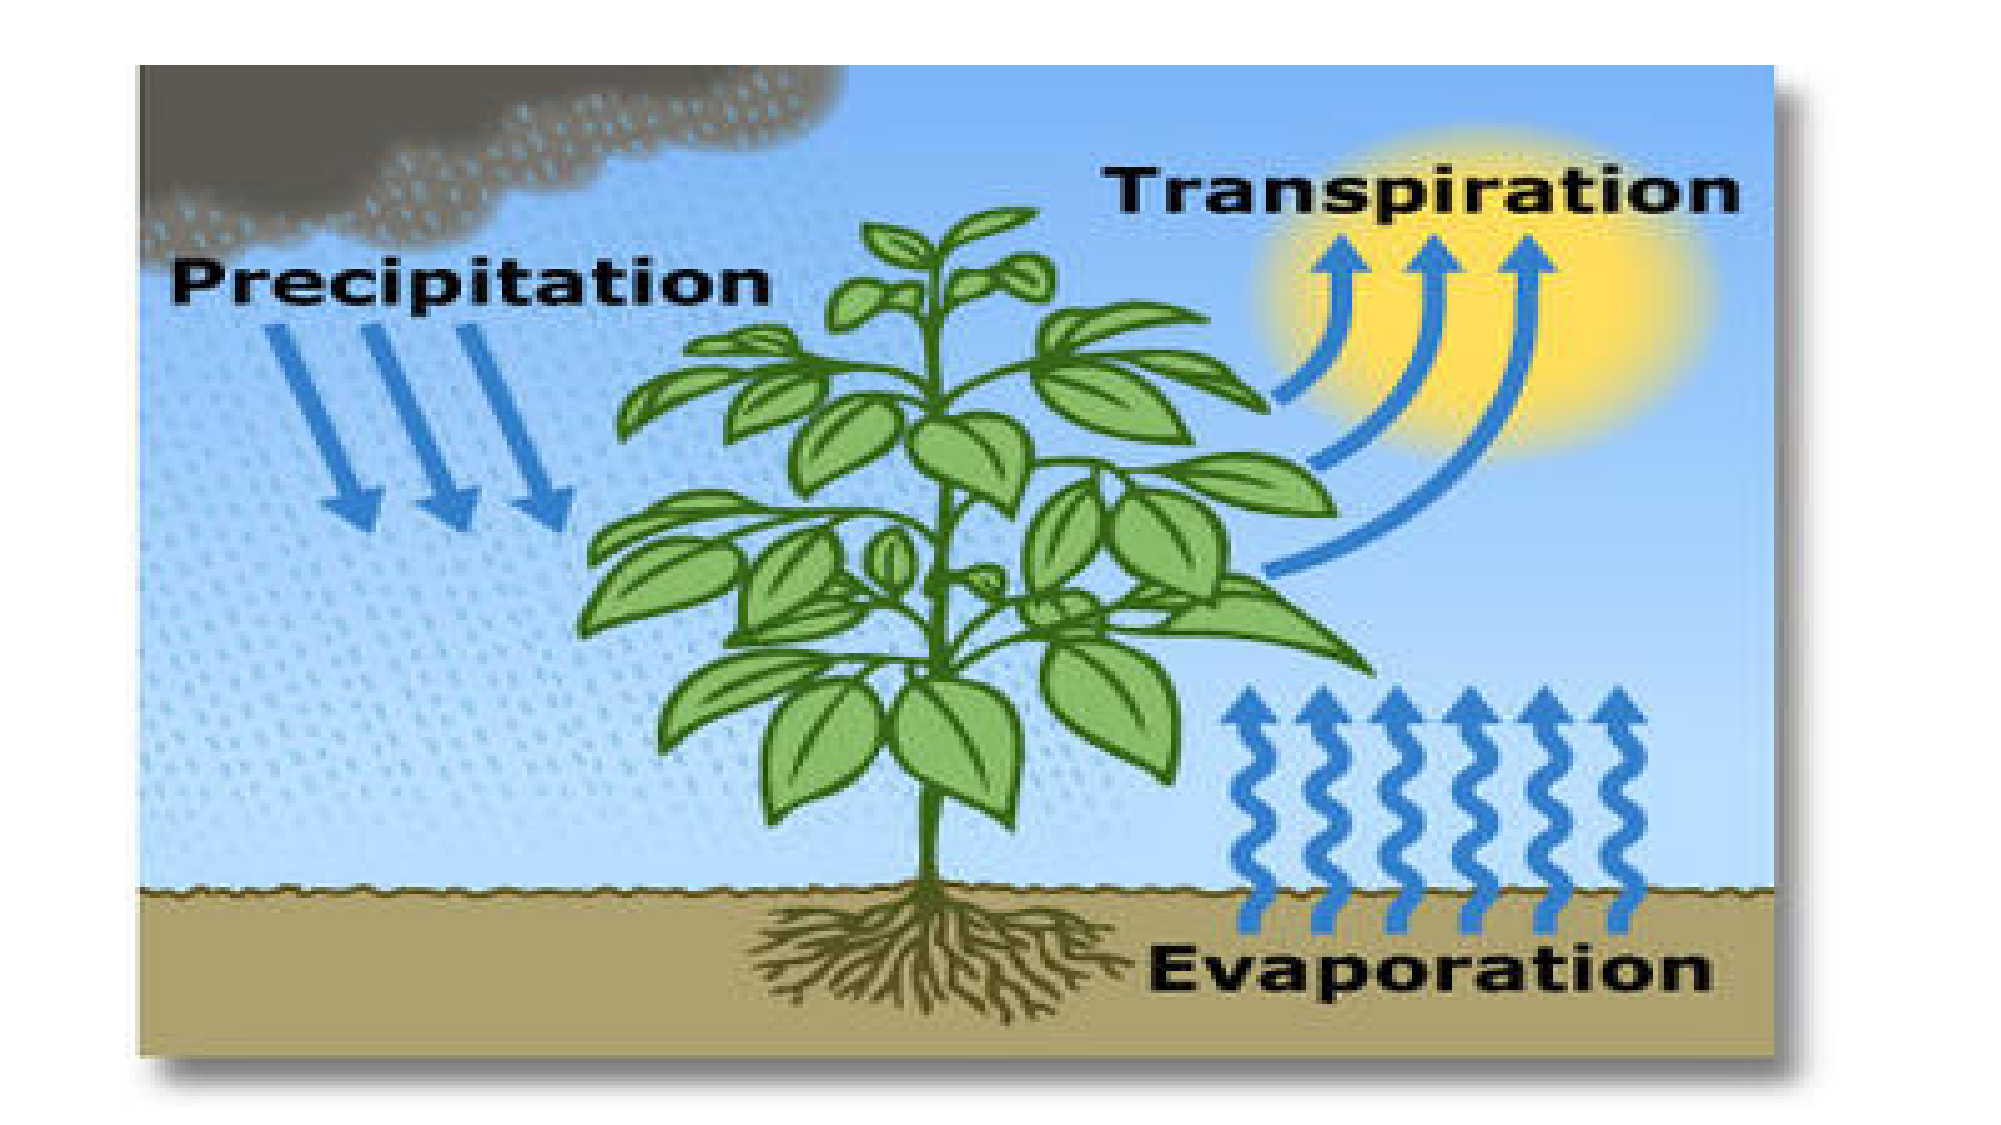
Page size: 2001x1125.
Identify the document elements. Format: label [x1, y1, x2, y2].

picture [124, 65, 1835, 1107]
